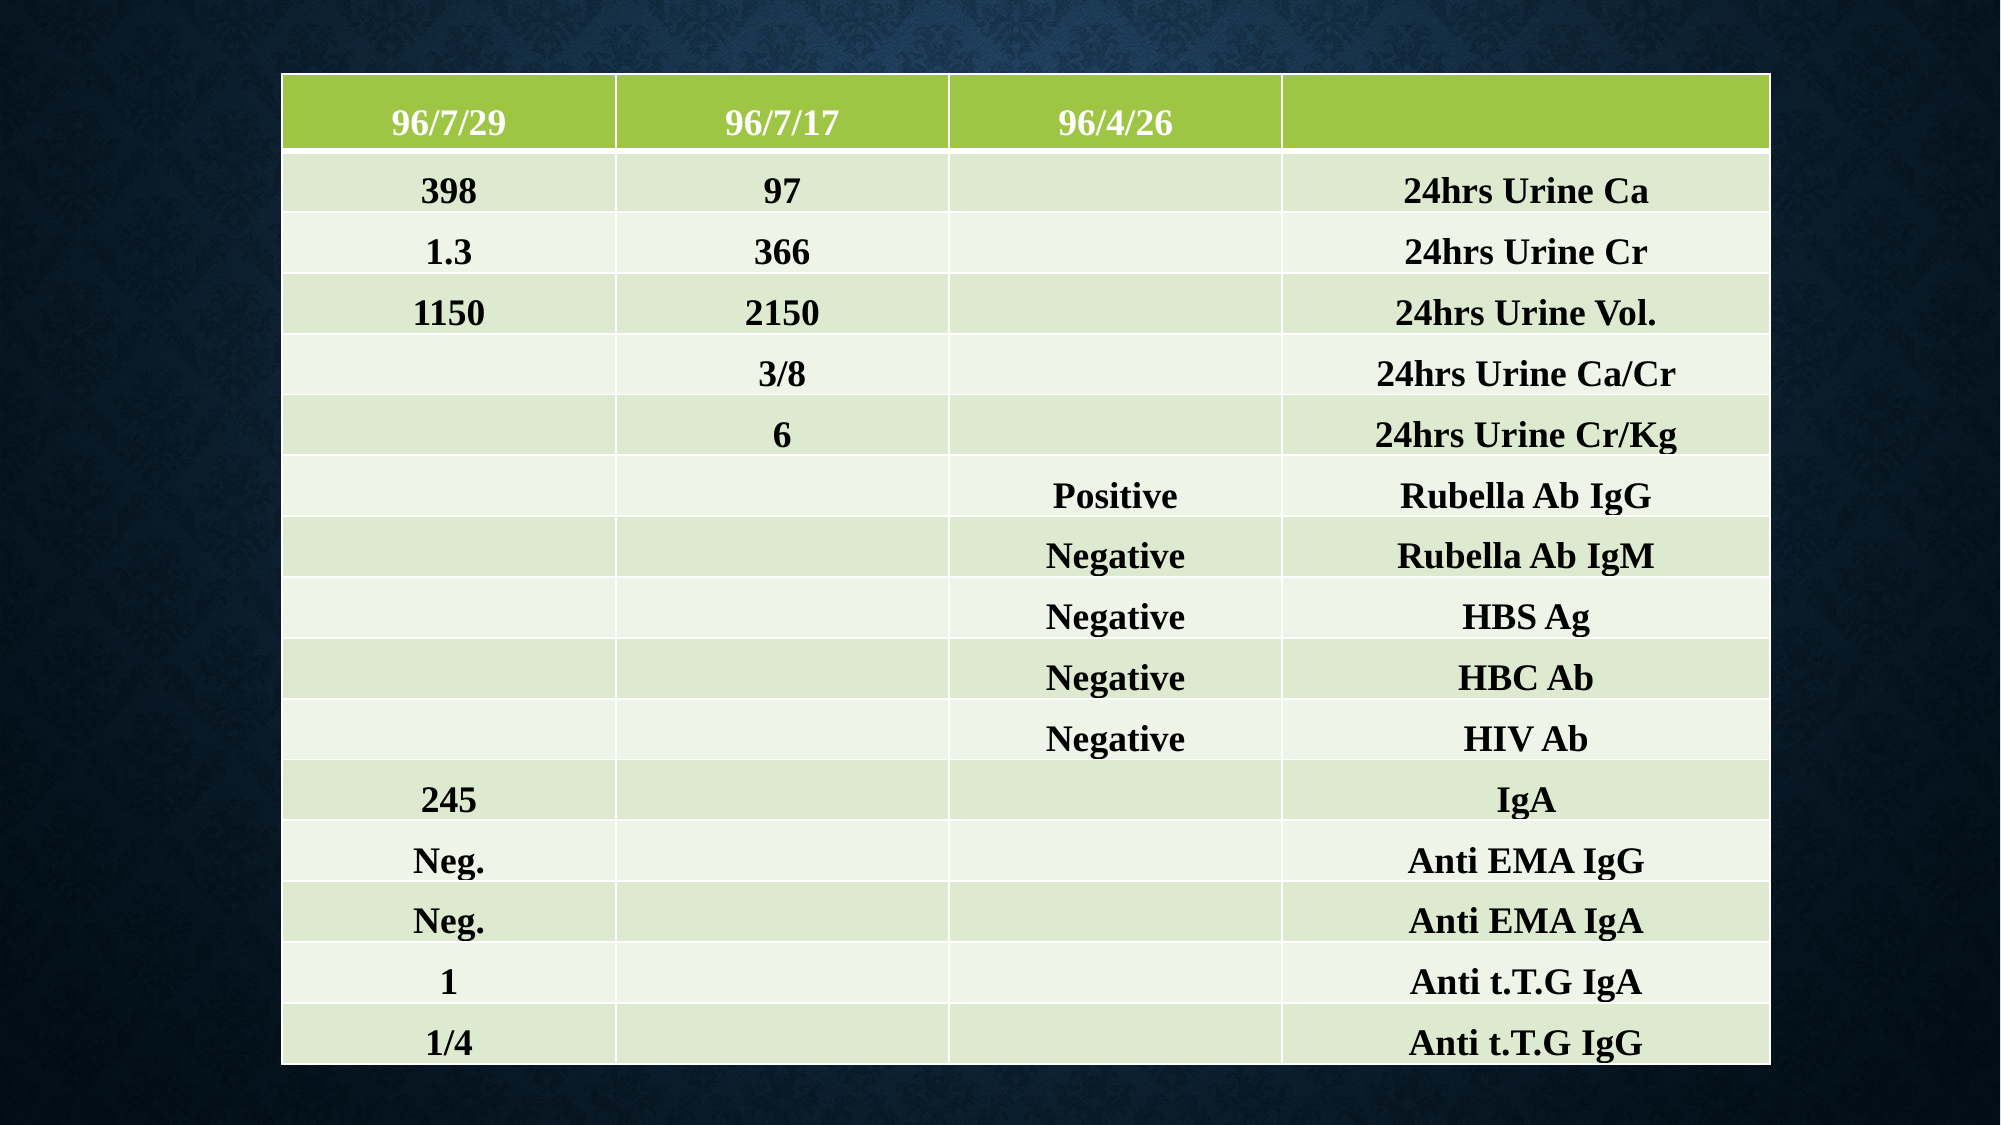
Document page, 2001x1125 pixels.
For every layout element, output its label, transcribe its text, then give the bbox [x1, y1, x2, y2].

table_cell 24hrs Urine Cr/Kg [1283, 395, 1769, 454]
table_cell [950, 154, 1281, 211]
table_cell IgA [1283, 760, 1769, 819]
table_cell Negative [950, 517, 1281, 576]
table_cell [617, 882, 948, 941]
table_cell [283, 335, 615, 394]
table_header 96/4/26 [950, 75, 1281, 148]
table_cell Anti t.T.G IgG [1283, 1004, 1769, 1063]
table_cell 1150 [283, 274, 615, 333]
table_cell Anti EMA IgG [1283, 821, 1769, 880]
table_cell 24hrs Urine Ca/Cr [1283, 335, 1769, 394]
table_cell [283, 456, 615, 515]
table_cell 245 [283, 760, 615, 819]
table_cell [950, 335, 1281, 394]
table_cell 24hrs Urine Cr [1283, 213, 1769, 272]
table_cell [283, 639, 615, 698]
table_cell 1.3 [283, 213, 615, 272]
table_cell HBC Ab [1283, 639, 1769, 698]
table_cell Neg. [283, 821, 615, 880]
table_cell [617, 639, 948, 698]
table_cell 1 [283, 943, 615, 1002]
table_cell [617, 700, 948, 759]
table_cell [283, 395, 615, 454]
table_cell [950, 943, 1281, 1002]
table_cell 3/8 [617, 335, 948, 394]
table_cell HBS Ag [1283, 578, 1769, 637]
table_cell 24hrs Urine Vol. [1283, 274, 1769, 333]
table_cell 366 [617, 213, 948, 272]
table_cell [950, 1004, 1281, 1063]
table_cell Rubella Ab IgM [1283, 517, 1769, 576]
table_header [1283, 75, 1769, 148]
table_cell [950, 821, 1281, 880]
table_cell [617, 821, 948, 880]
table_cell Neg. [283, 882, 615, 941]
table_cell Anti EMA IgA [1283, 882, 1769, 941]
table_cell [283, 517, 615, 576]
table_cell Negative [950, 700, 1281, 759]
table_cell 24hrs Urine Ca [1283, 154, 1769, 211]
table_cell 2150 [617, 274, 948, 333]
table_cell Negative [950, 639, 1281, 698]
table_cell [283, 578, 615, 637]
table_cell [950, 760, 1281, 819]
table_cell 1/4 [283, 1004, 615, 1063]
table_cell [617, 1004, 948, 1063]
table_cell [617, 517, 948, 576]
table_cell Positive [950, 456, 1281, 515]
table_cell Negative [950, 578, 1281, 637]
table_cell [617, 760, 948, 819]
table_cell HIV Ab [1283, 700, 1769, 759]
table_cell [950, 395, 1281, 454]
table_cell [950, 213, 1281, 272]
table_cell Rubella Ab IgG [1283, 456, 1769, 515]
table_cell [617, 578, 948, 637]
table_cell [617, 943, 948, 1002]
table_cell 6 [617, 395, 948, 454]
table_cell [283, 700, 615, 759]
table_cell [617, 456, 948, 515]
table_cell Anti t.T.G IgA [1283, 943, 1769, 1002]
table_cell 398 [283, 154, 615, 211]
table_cell [950, 274, 1281, 333]
table_header 96/7/29 [283, 75, 615, 148]
table_cell [950, 882, 1281, 941]
table_header 96/7/17 [617, 75, 948, 148]
table_cell 97 [617, 154, 948, 211]
